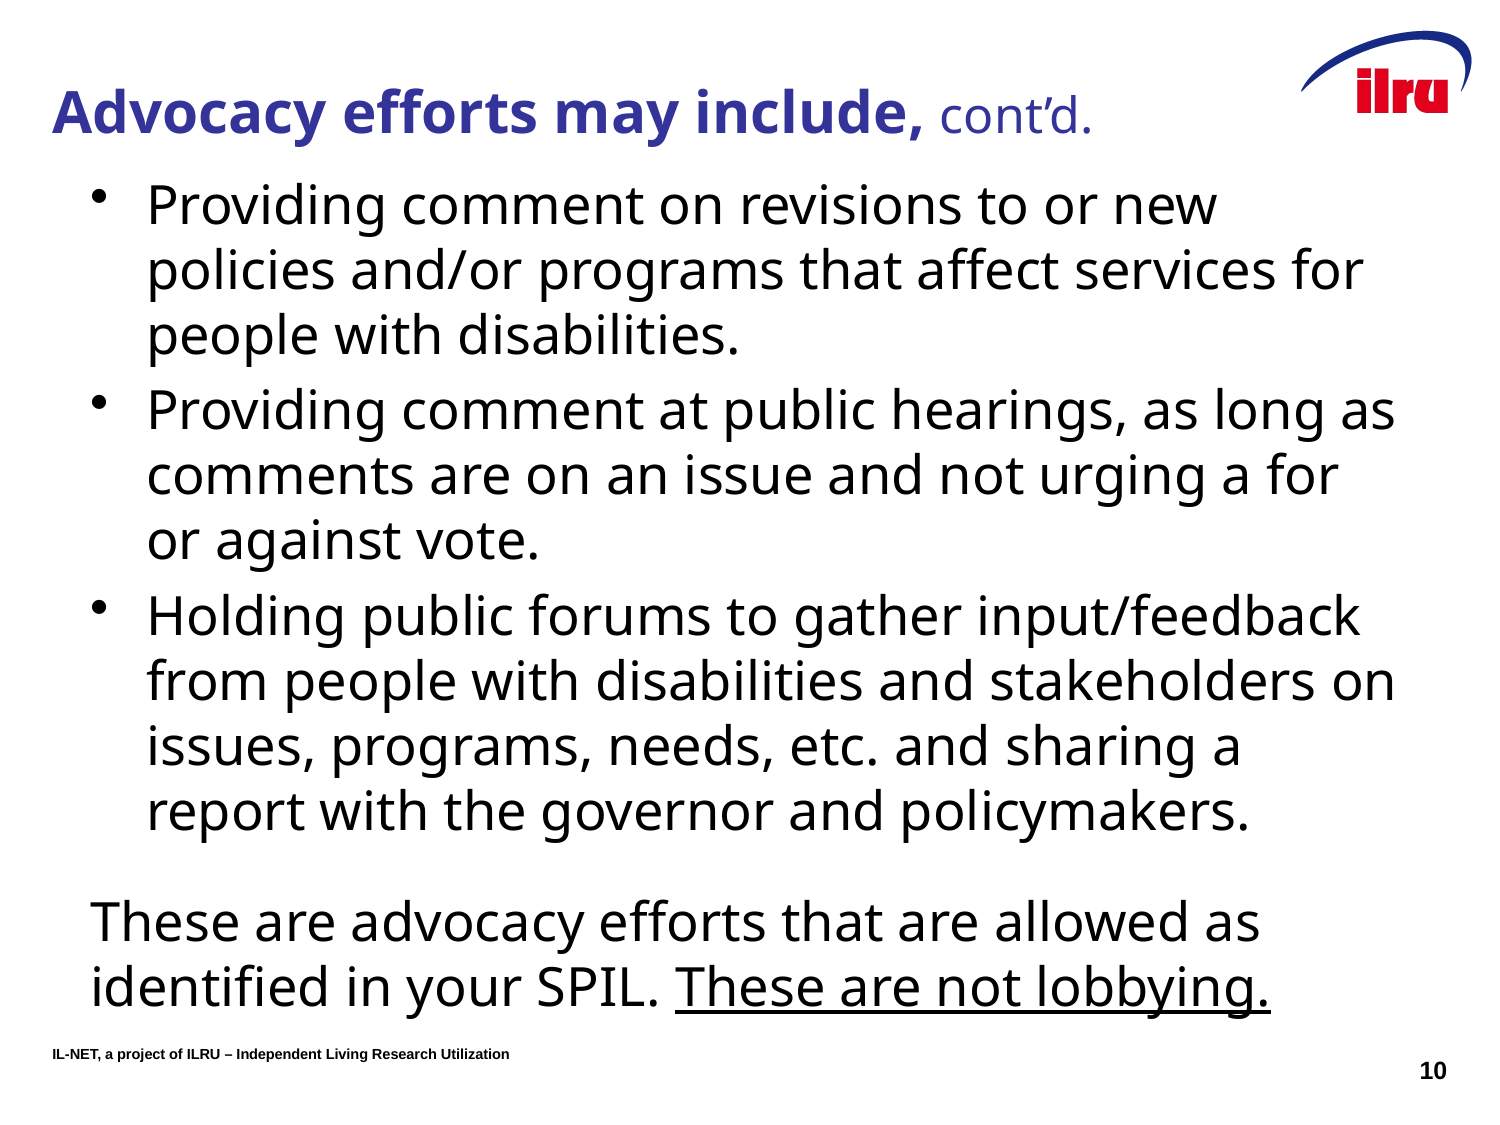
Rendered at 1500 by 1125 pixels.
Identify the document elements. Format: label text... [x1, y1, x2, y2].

picture [1299, 20, 1479, 124]
slide_number 10 [1074, 1047, 1463, 1088]
list Providing comment on revisions to or new policies and/or programs that affect services for people with disabilities. Providing comment at public hearings, as long as comments are on an issue and not urging a for or against vote. Holding public forums to gather input/feedback from people with disabilities and stakeholders on issues, programs, needs, etc. and sharing a report with the governor and policymakers. These are advocacy efforts that are allowed as identified in your SPIL. These are not lobbying. [74, 162, 1426, 1026]
title Advocacy efforts may include, cont’d. [37, 44, 1301, 176]
